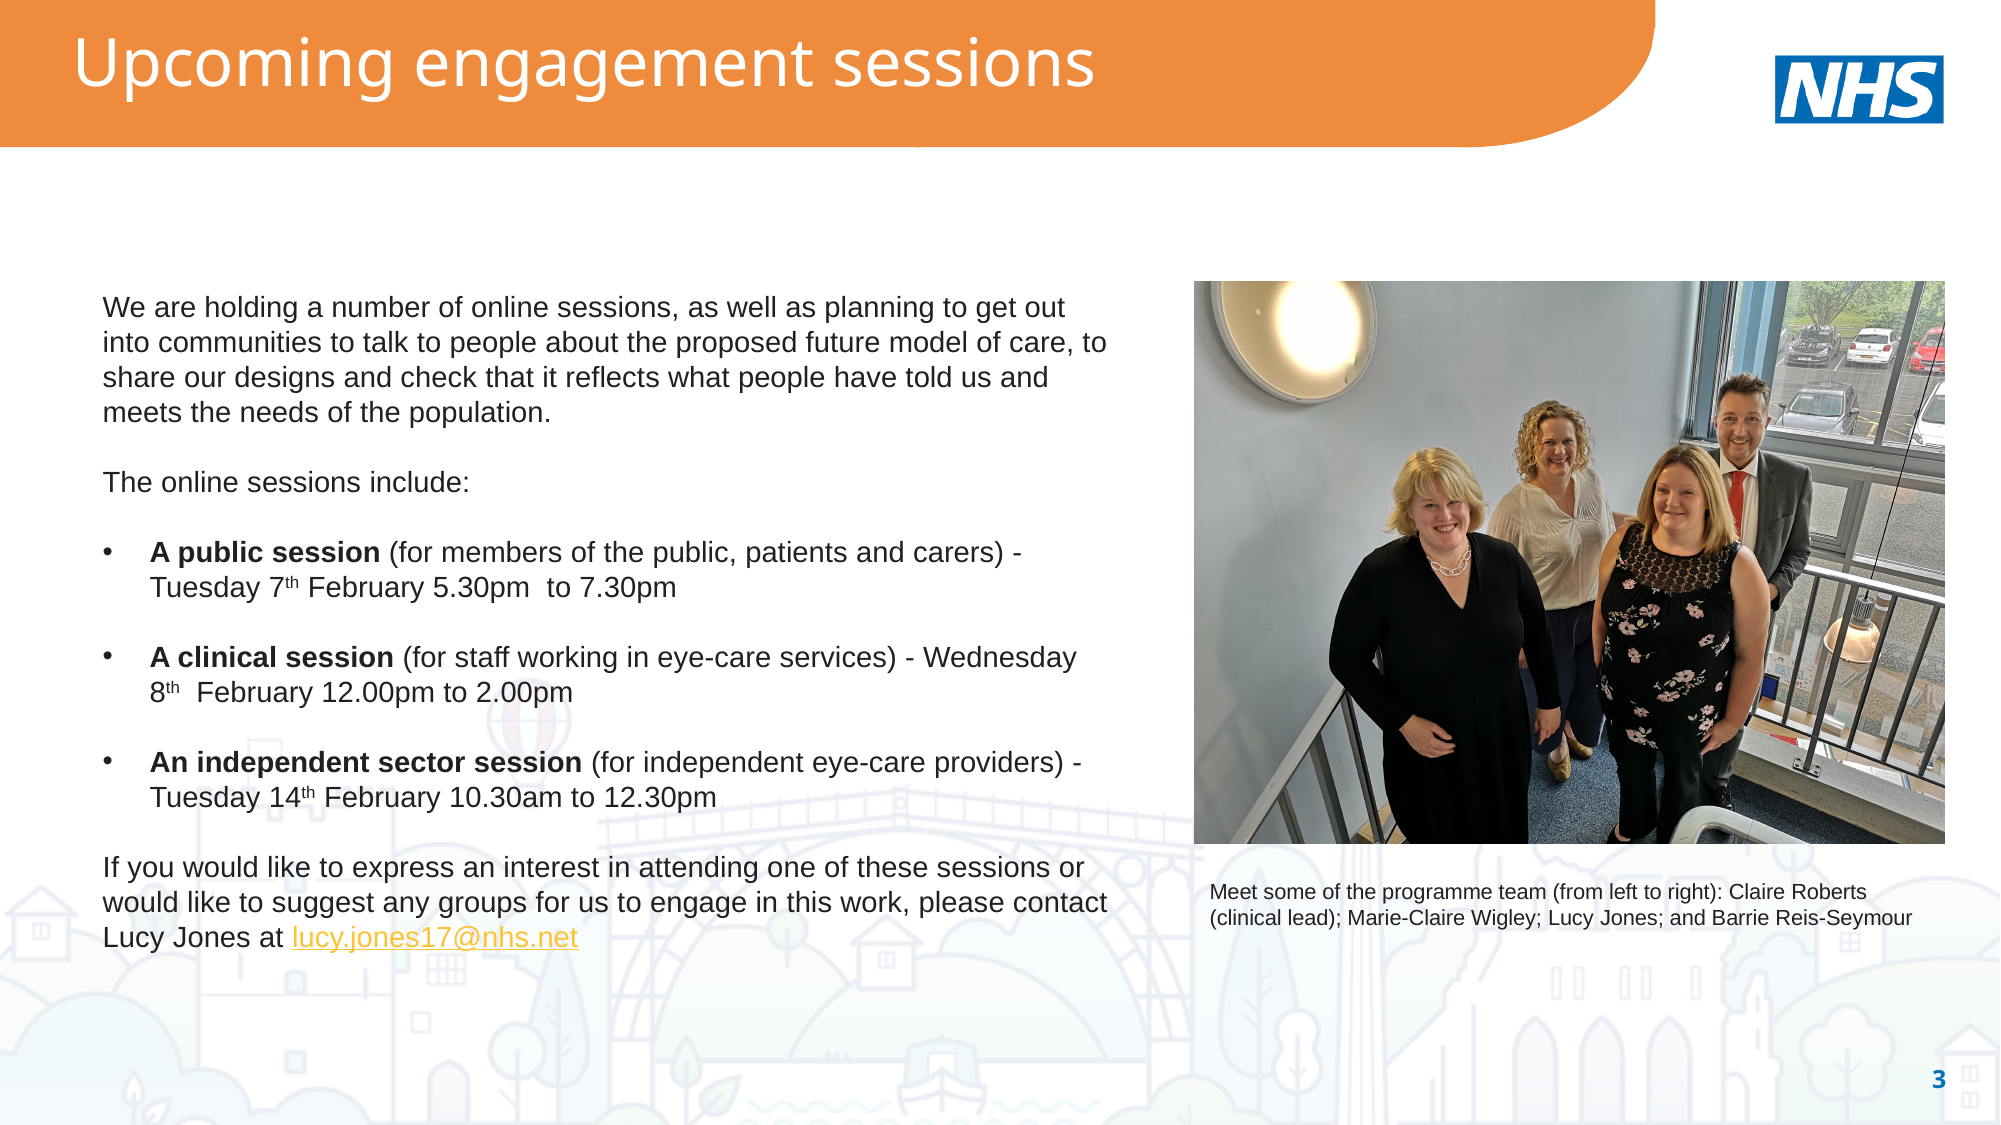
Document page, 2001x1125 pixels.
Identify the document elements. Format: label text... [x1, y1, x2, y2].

text_box Meet some of the programme team (from left to right): Claire Roberts (clinical lead); Marie-Claire Wigley; Lucy Jones; and Barrie Reis-Seymour [1194, 869, 1945, 938]
slide_number 3 [1844, 1050, 1962, 1111]
text_box We are holding a number of online sessions, as well as planning to get out into communities to talk to people about the proposed future model of care, to share our designs and check that it reflects what people have told us and meets the needs of the population. The online sessions include: A public session (for members of the public, patients and carers) -Tuesday 7th February 5.30pm to 7.30pm A clinical session (for staff working in eye-care services) - Wednesday 8th February 12.00pm to 2.00pm An independent sector session (for independent eye-care providers) - Tuesday 14th February 10.30am to 12.30pm If you would like to express an interest in attending one of these sessions or would like to suggest any groups for us to engage in this work, please contact Lucy Jones at lucy.jones17@nhs.net [87, 281, 1130, 996]
list Upcoming engagement sessions [57, 21, 1590, 153]
picture [1194, 281, 1945, 844]
